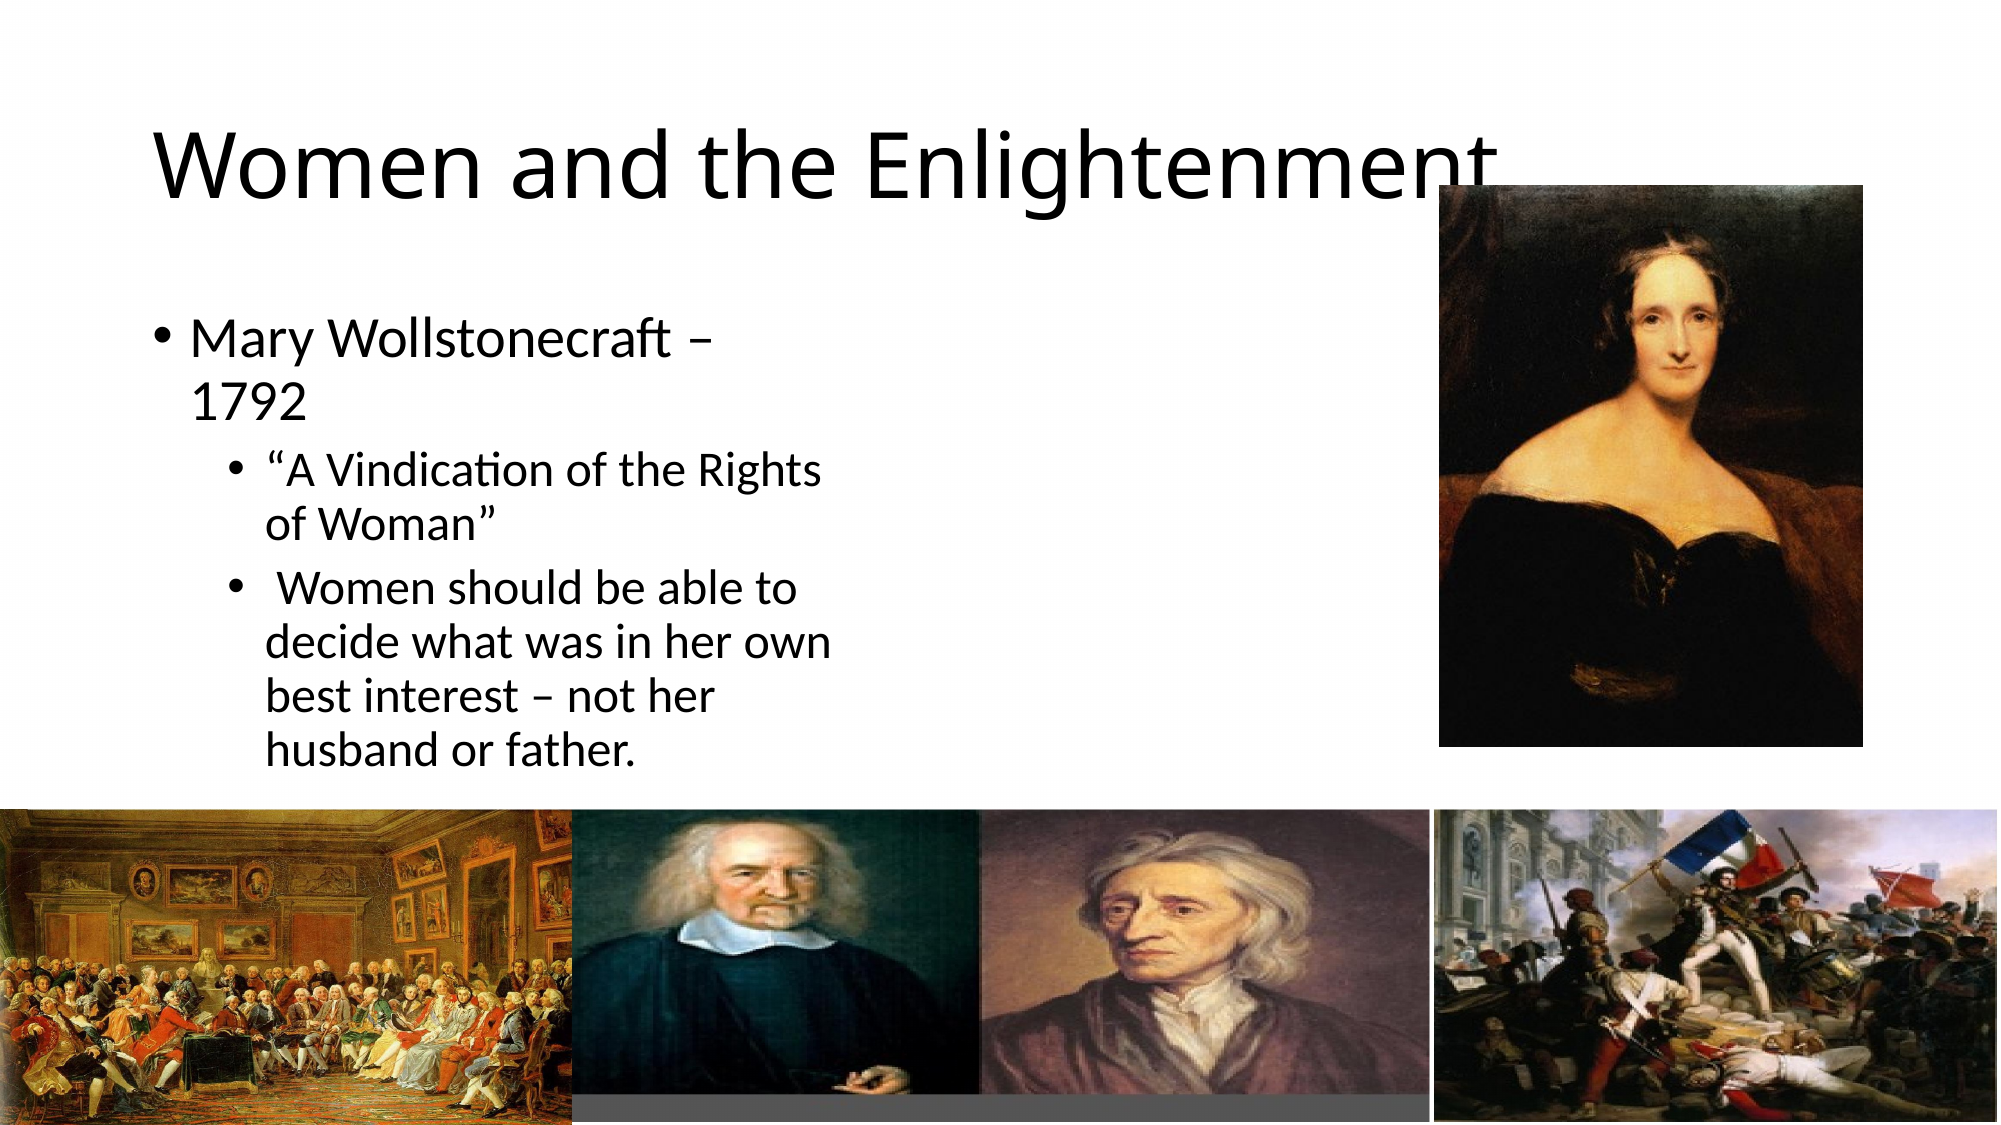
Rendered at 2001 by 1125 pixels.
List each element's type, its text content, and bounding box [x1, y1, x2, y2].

list Mary Wollstonecraft – 1792 “A Vindication of the Rights of Woman” Women should be able to decide what was in her own best interest – not her husband or father. [137, 299, 855, 1014]
picture [0, 0, 2001, 1125]
title Women and the Enlightenment [137, 59, 1863, 278]
